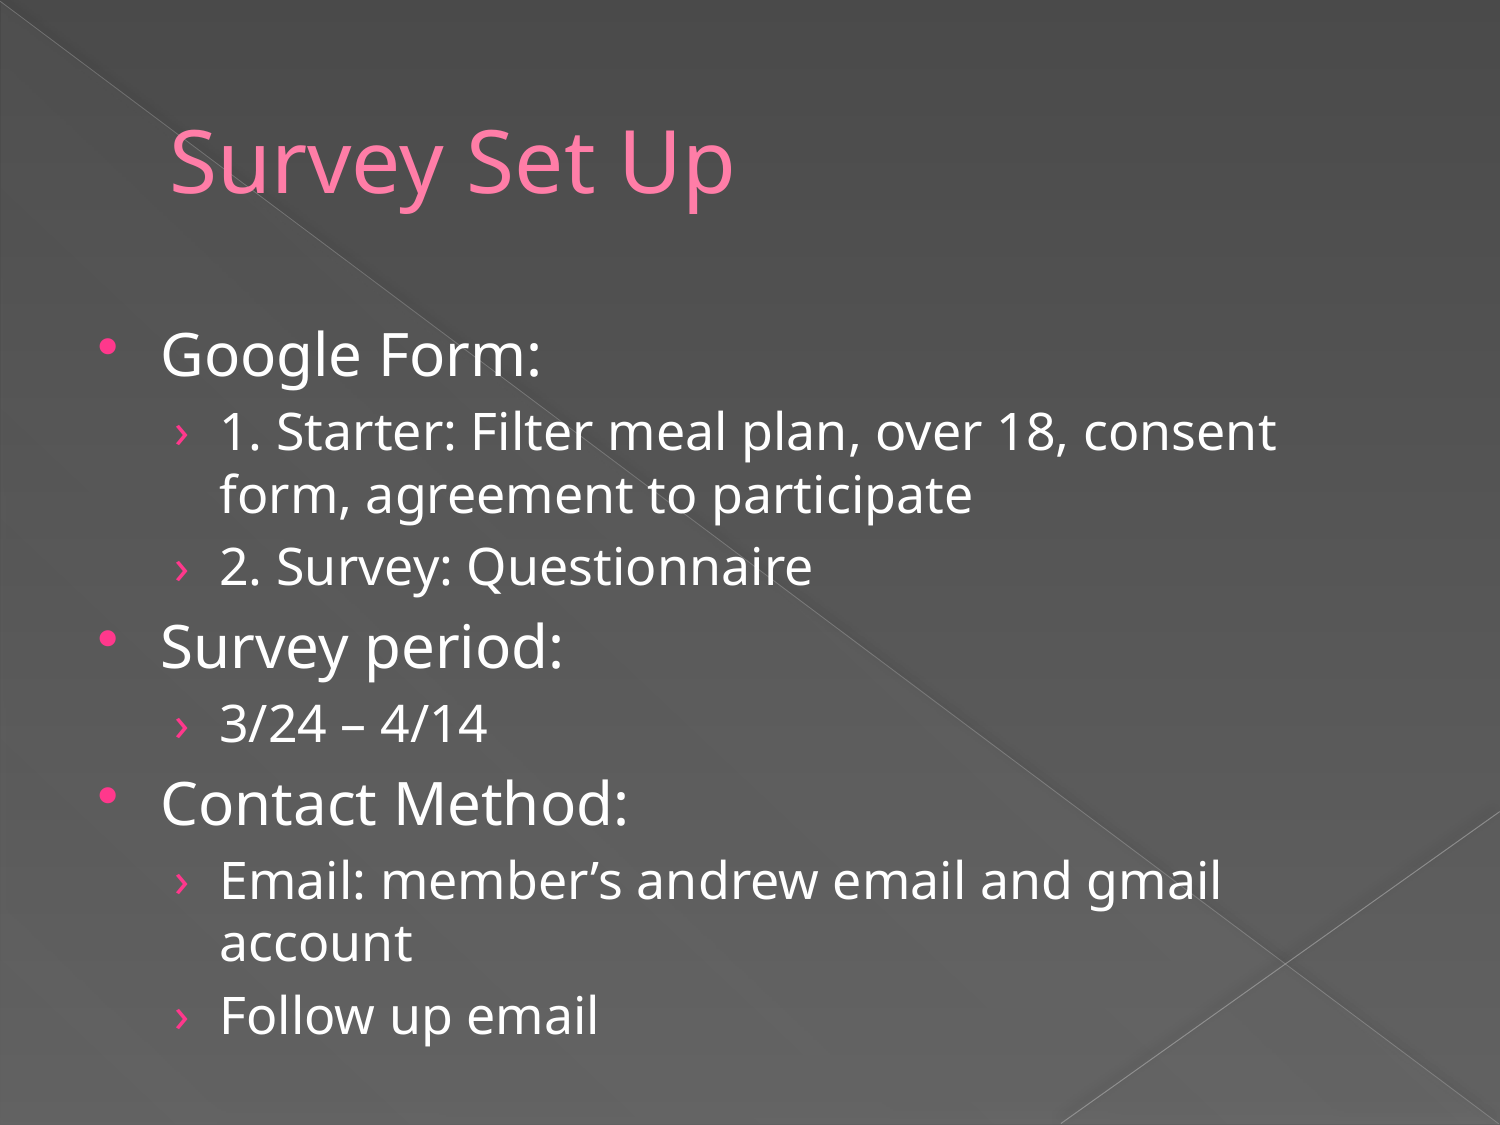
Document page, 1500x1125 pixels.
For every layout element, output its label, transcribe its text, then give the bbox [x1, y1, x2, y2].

list Google Form: 1. Starter: Filter meal plan, over 18, consent form, agreement to participate 2. Survey: Questionnaire Survey period: 3/24 – 4/14 Contact Method: Email: member’s andrew email and gmail account Follow up email [75, 308, 1425, 1059]
title Survey Set Up [75, 43, 1425, 274]
